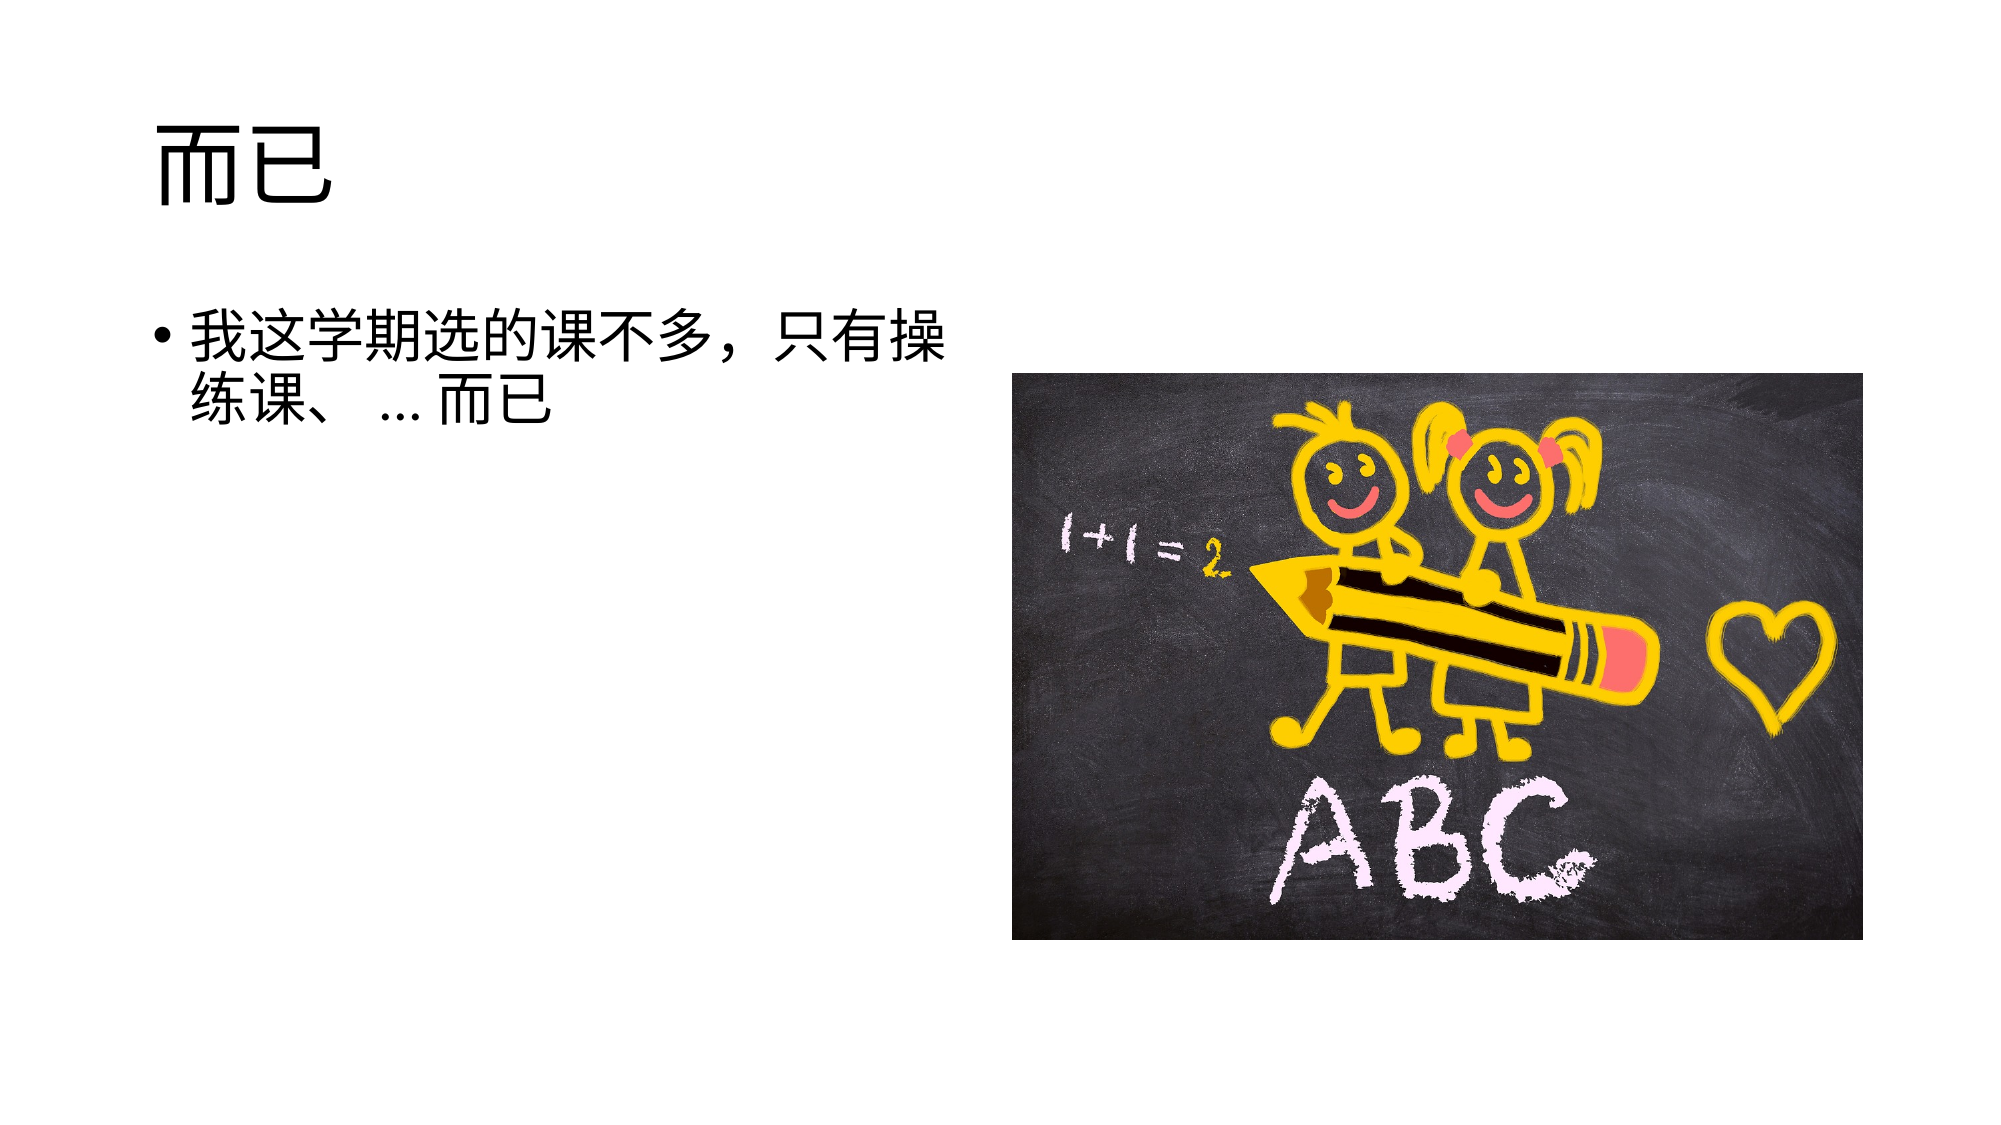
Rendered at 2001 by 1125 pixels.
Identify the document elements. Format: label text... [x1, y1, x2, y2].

title 而已 [137, 59, 1863, 278]
list 我这学期选的课不多，只有操练课、...而已 [137, 299, 988, 1014]
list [1012, 373, 1863, 940]
